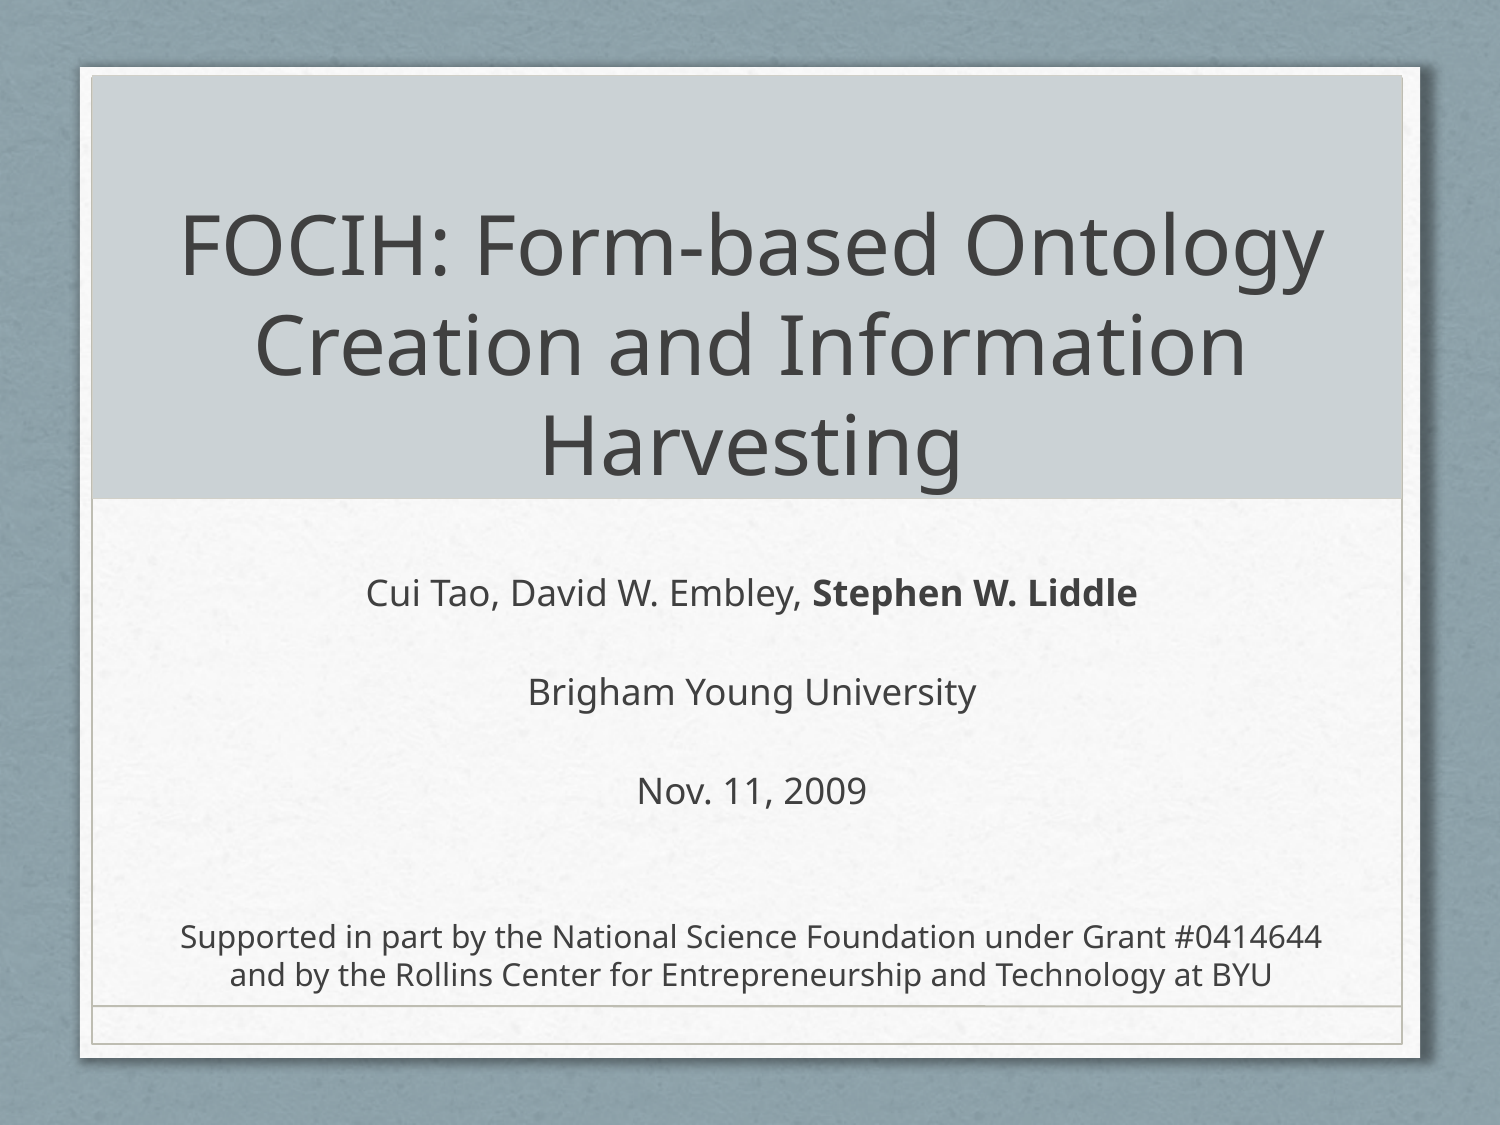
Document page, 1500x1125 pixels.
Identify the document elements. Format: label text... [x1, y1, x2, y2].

subtitle Cui Tao, David W. Embley, Stephen W. Liddle Brigham Young University Nov. 11, 2009 Supported in part by the National Science Foundation under Grant #0414644 and by the Rollins Center for Entrepreneurship and Technology at BYU [150, 562, 1355, 1005]
picture [79, 67, 1421, 1058]
title FOCIH: Form-based Ontology Creation and Information Harvesting [150, 184, 1355, 500]
